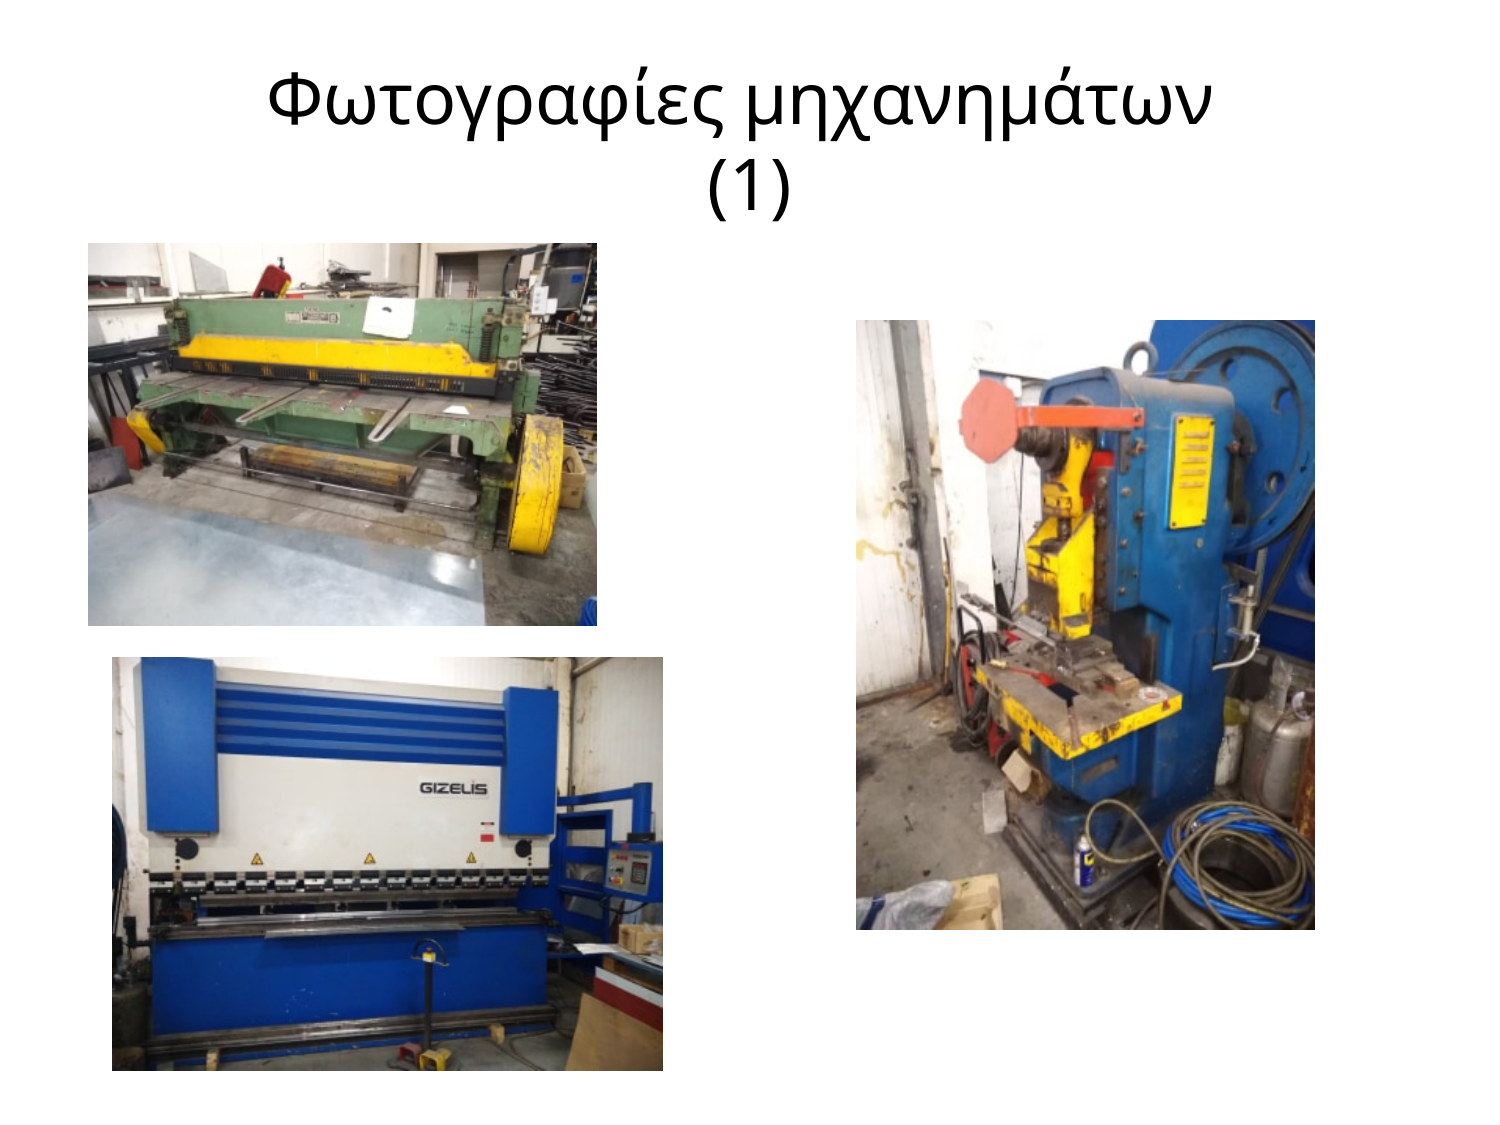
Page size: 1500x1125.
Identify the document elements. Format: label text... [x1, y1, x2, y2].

picture [111, 657, 663, 1072]
picture [855, 320, 1315, 931]
title Φωτογραφίες μηχανημάτων (1) [75, 45, 1425, 233]
picture [88, 243, 597, 626]
